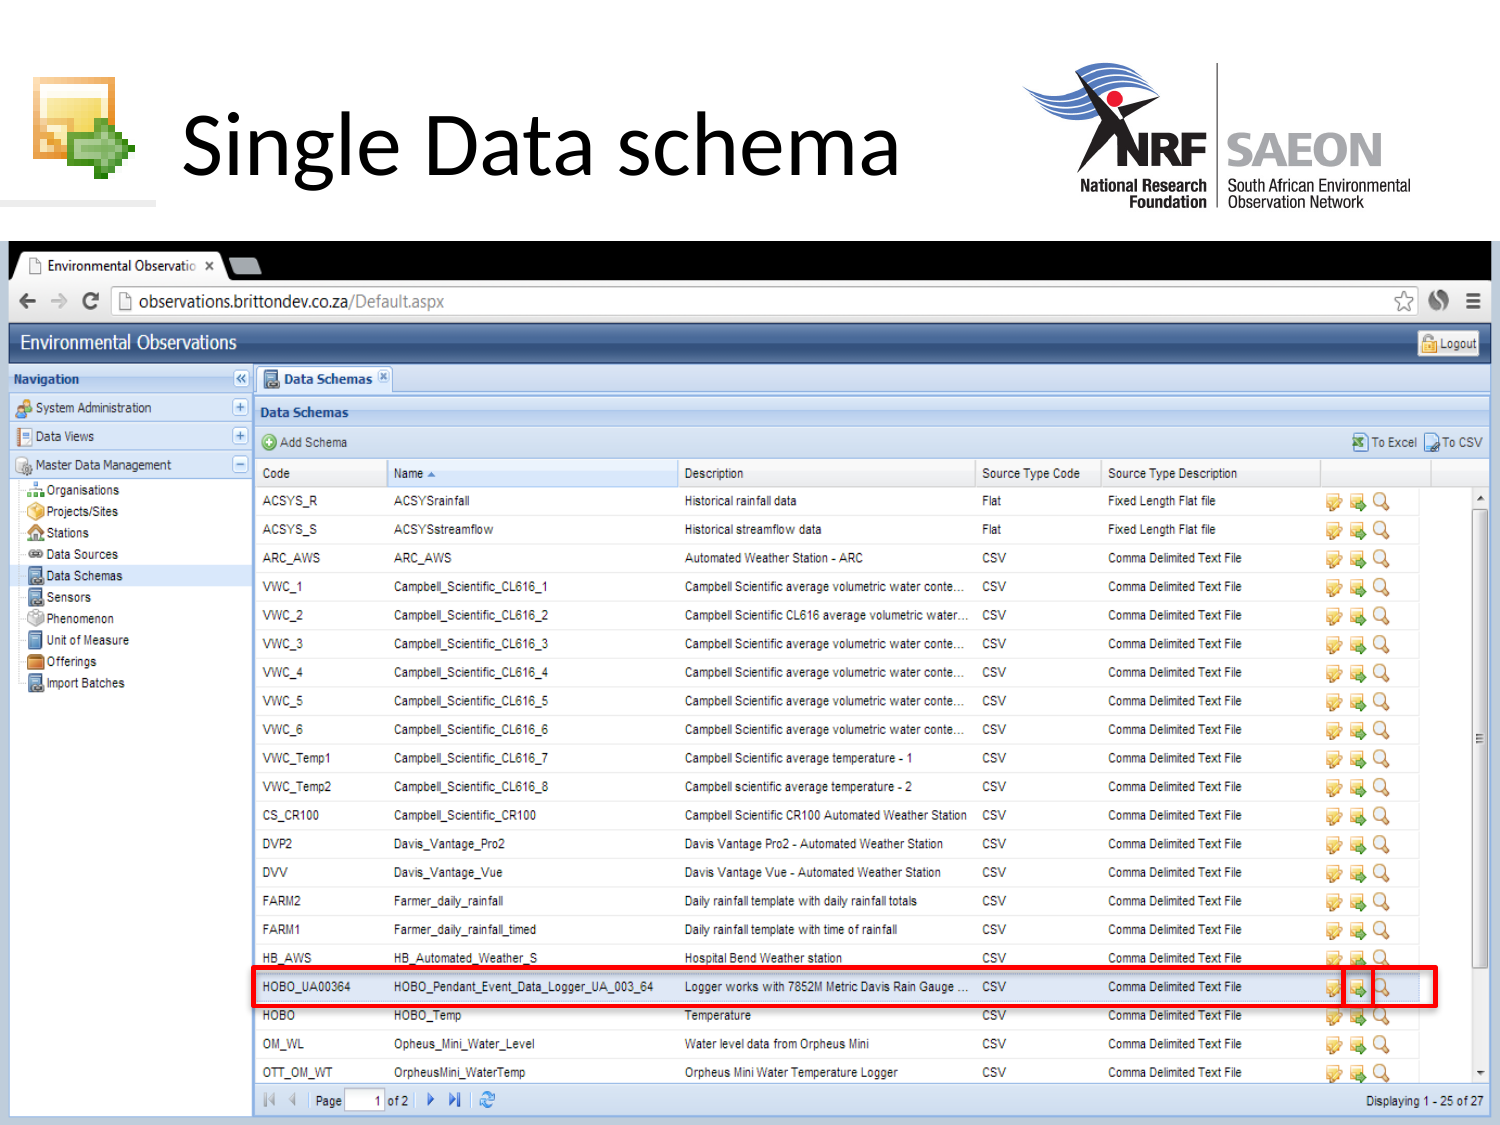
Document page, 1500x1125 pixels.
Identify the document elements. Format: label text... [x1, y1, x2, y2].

title Single Data schema [0, 44, 1091, 233]
picture [0, 3, 1500, 1125]
